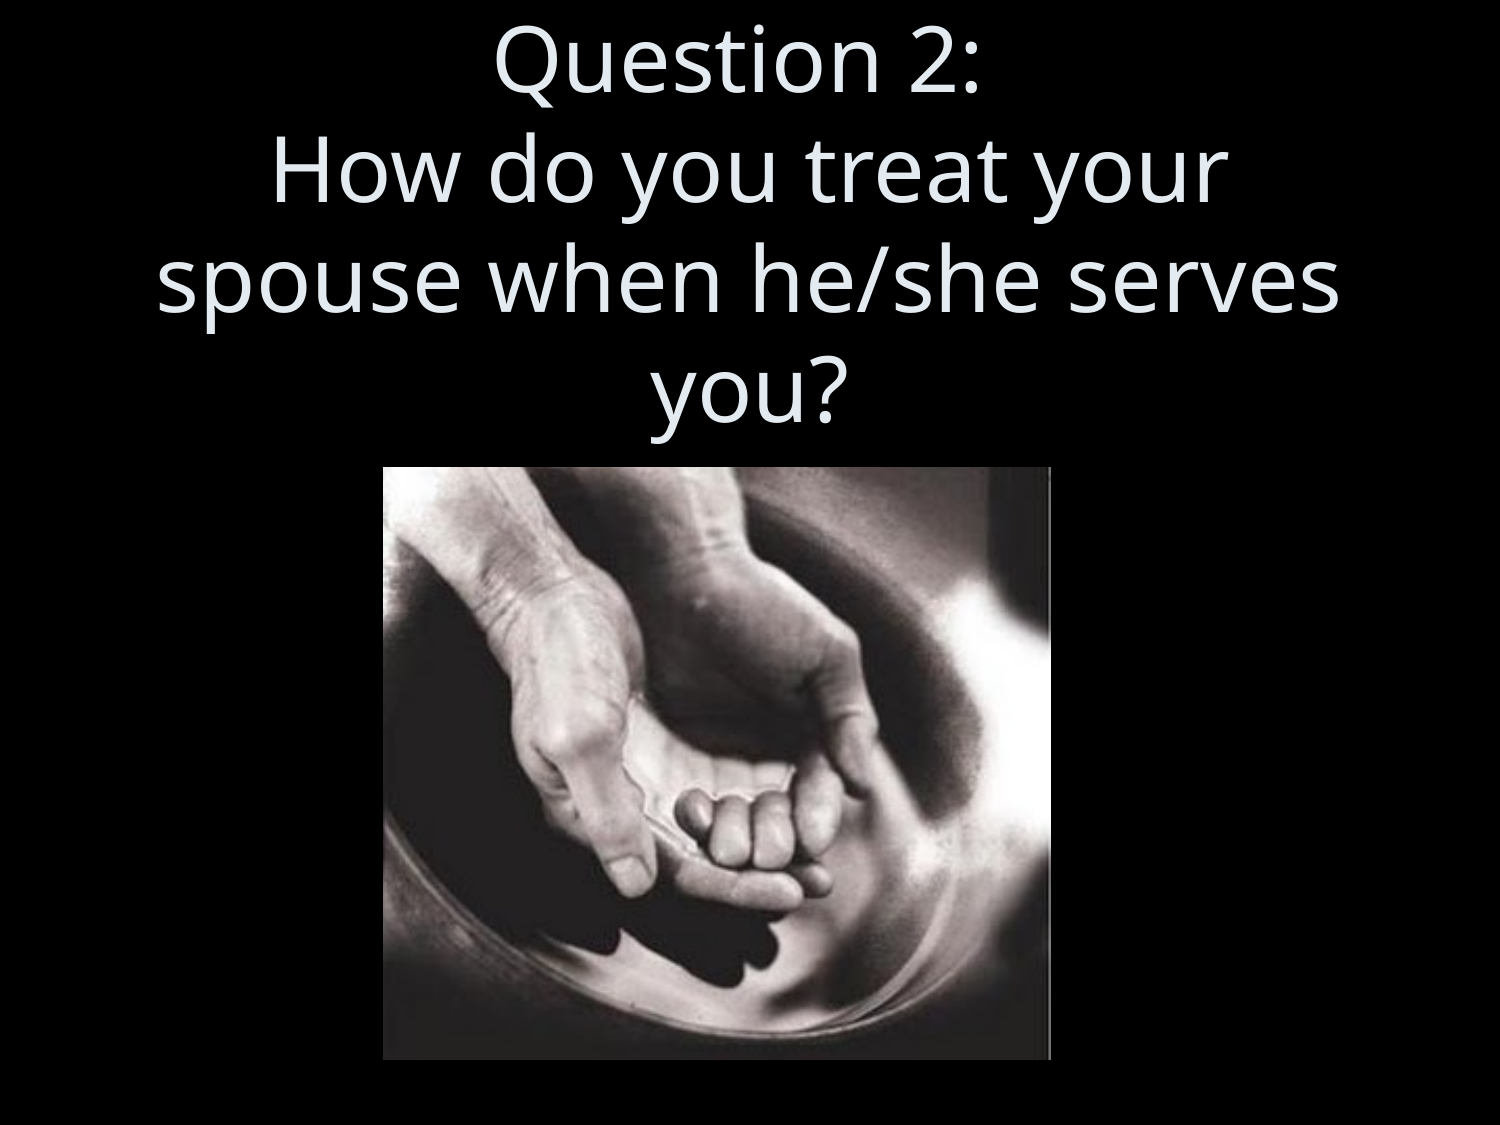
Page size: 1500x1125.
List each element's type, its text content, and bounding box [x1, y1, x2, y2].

title Question 2: How do you treat your spouse when he/she serves you? [112, 7, 1388, 435]
picture [383, 467, 1051, 1060]
